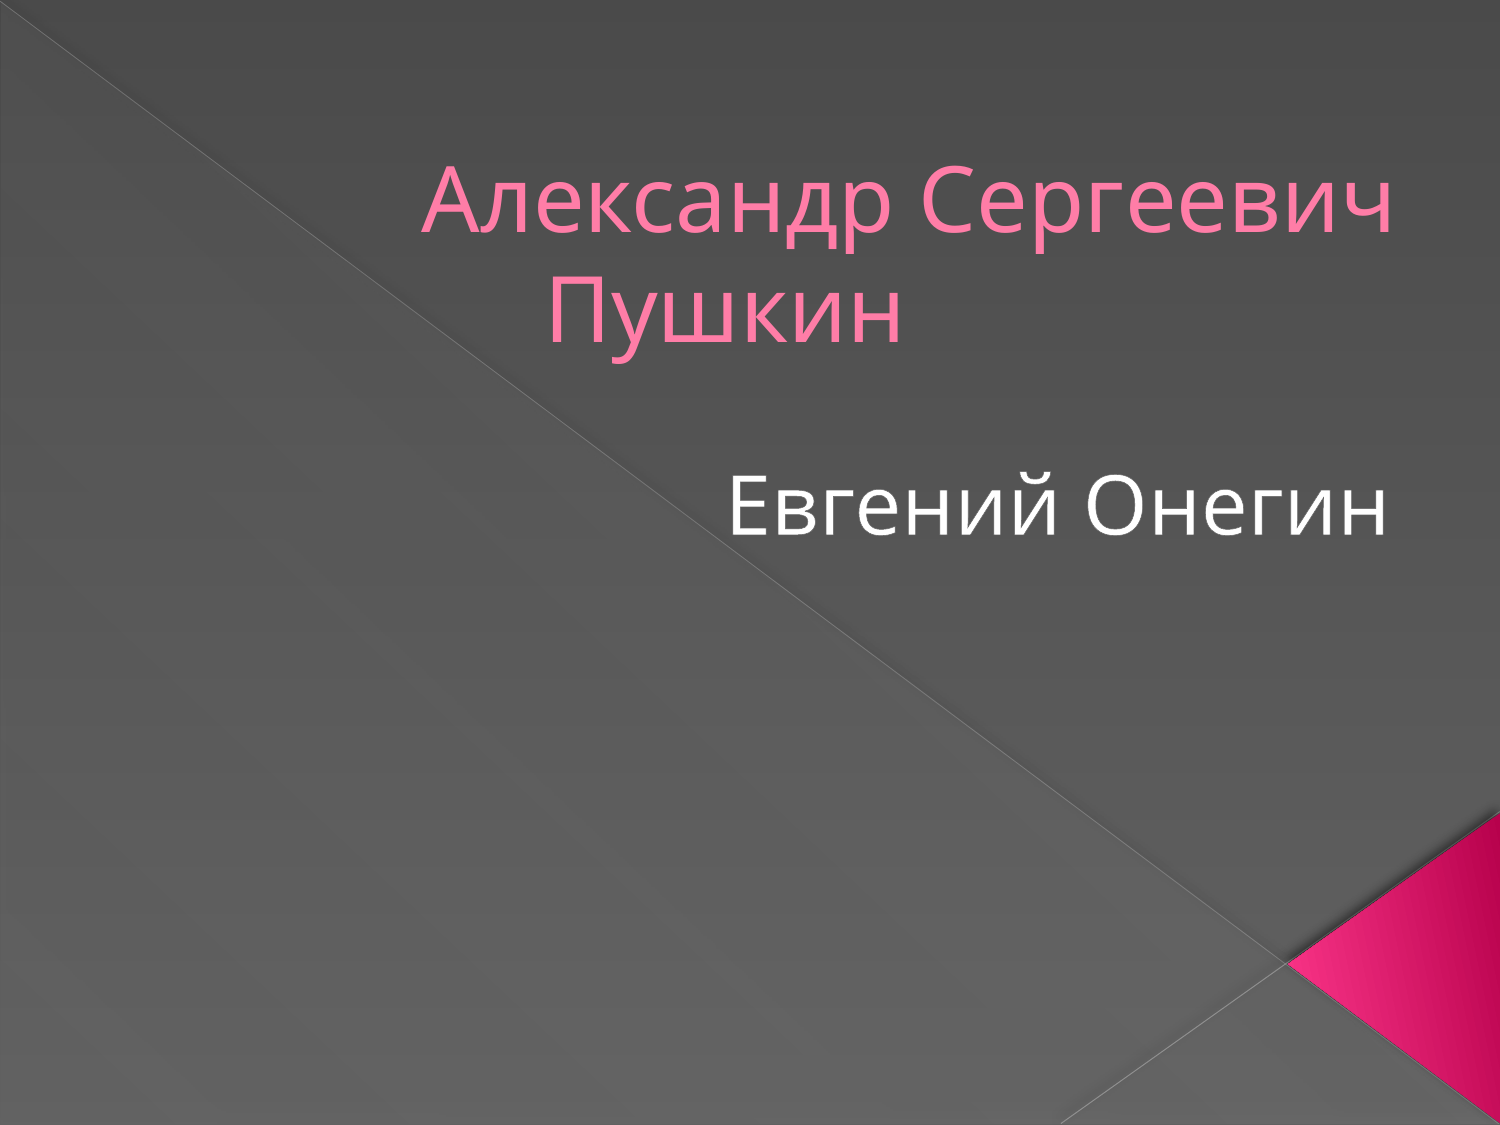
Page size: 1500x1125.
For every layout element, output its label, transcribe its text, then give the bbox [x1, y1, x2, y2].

subtitle Евгений Онегин [88, 369, 1412, 657]
title Алексaндр Сергeевич Пyшкин [88, 127, 1412, 369]
